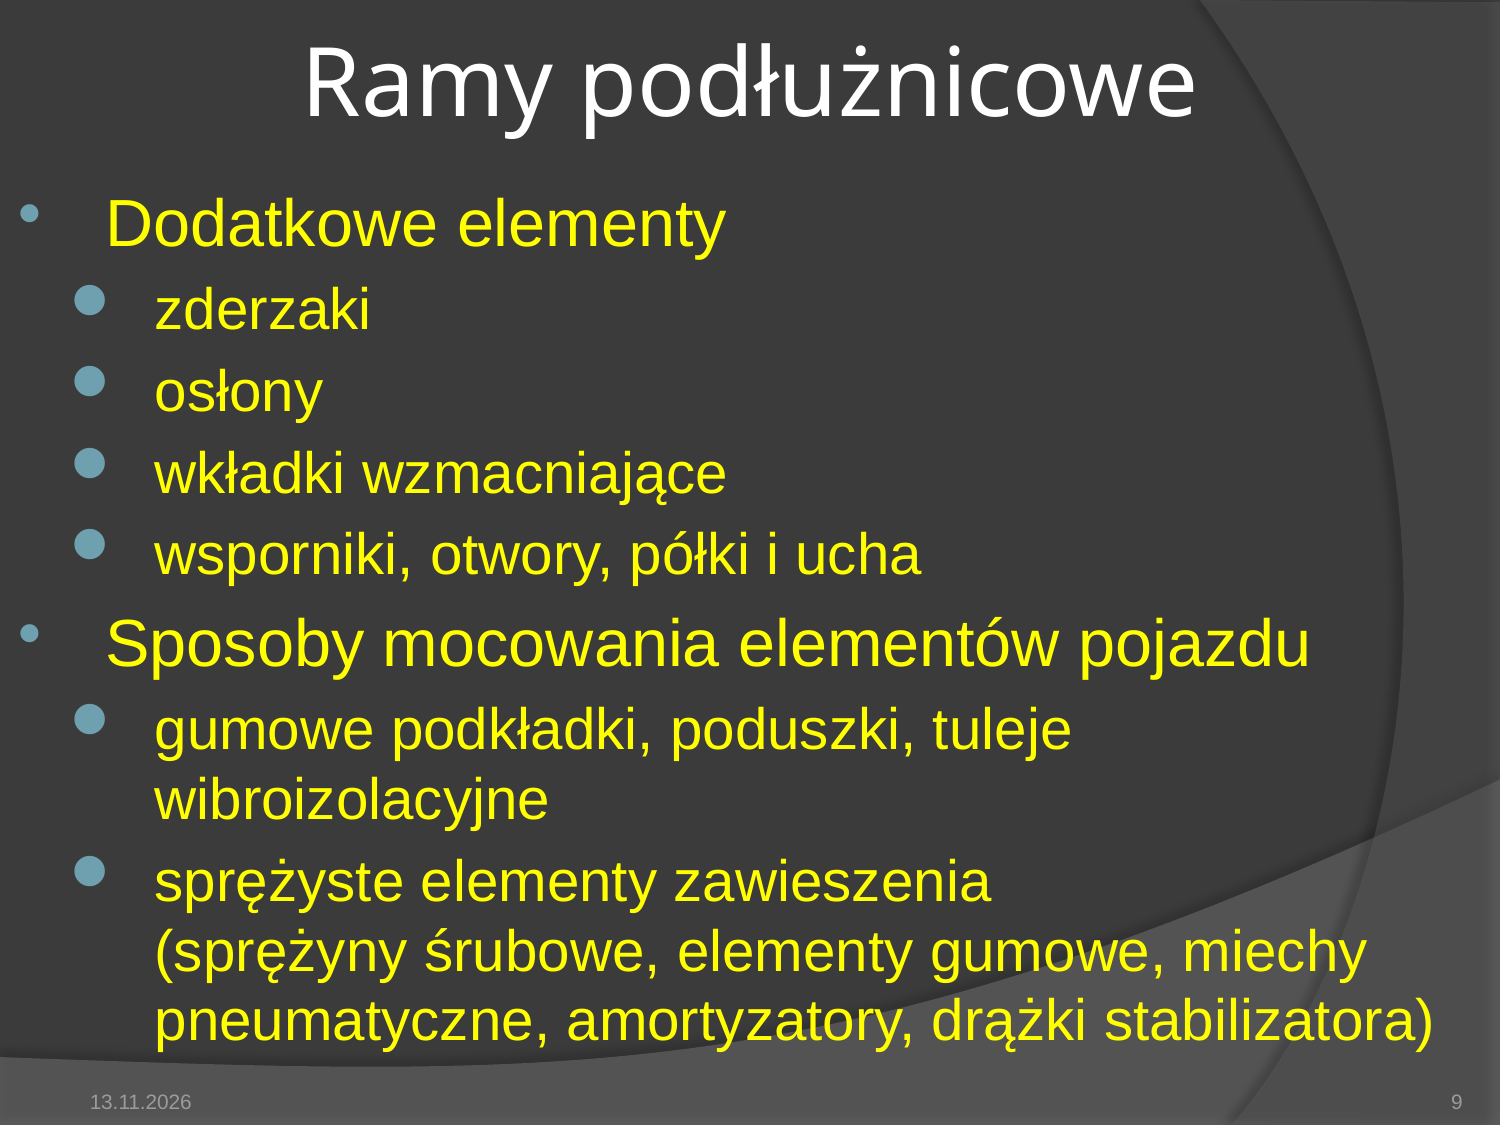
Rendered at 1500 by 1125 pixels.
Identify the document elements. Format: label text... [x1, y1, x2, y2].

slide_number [75, 1053, 425, 1114]
slide_number 9 [1337, 1053, 1463, 1114]
title Ramy podłużnicowe [0, 0, 1500, 161]
list Dodatkowe elementy zderzaki osłony wkładki wzmacniające wsporniki, otwory, półki i ucha Sposoby mocowania elementów pojazdu gumowe podkładki, poduszki, tuleje wibroizolacyjne sprężyste elementy zawieszenia (sprężyny śrubowe, elementy gumowe, miechy pneumatyczne, amortyzatory, drążki stabilizatora) [0, 172, 1500, 1125]
